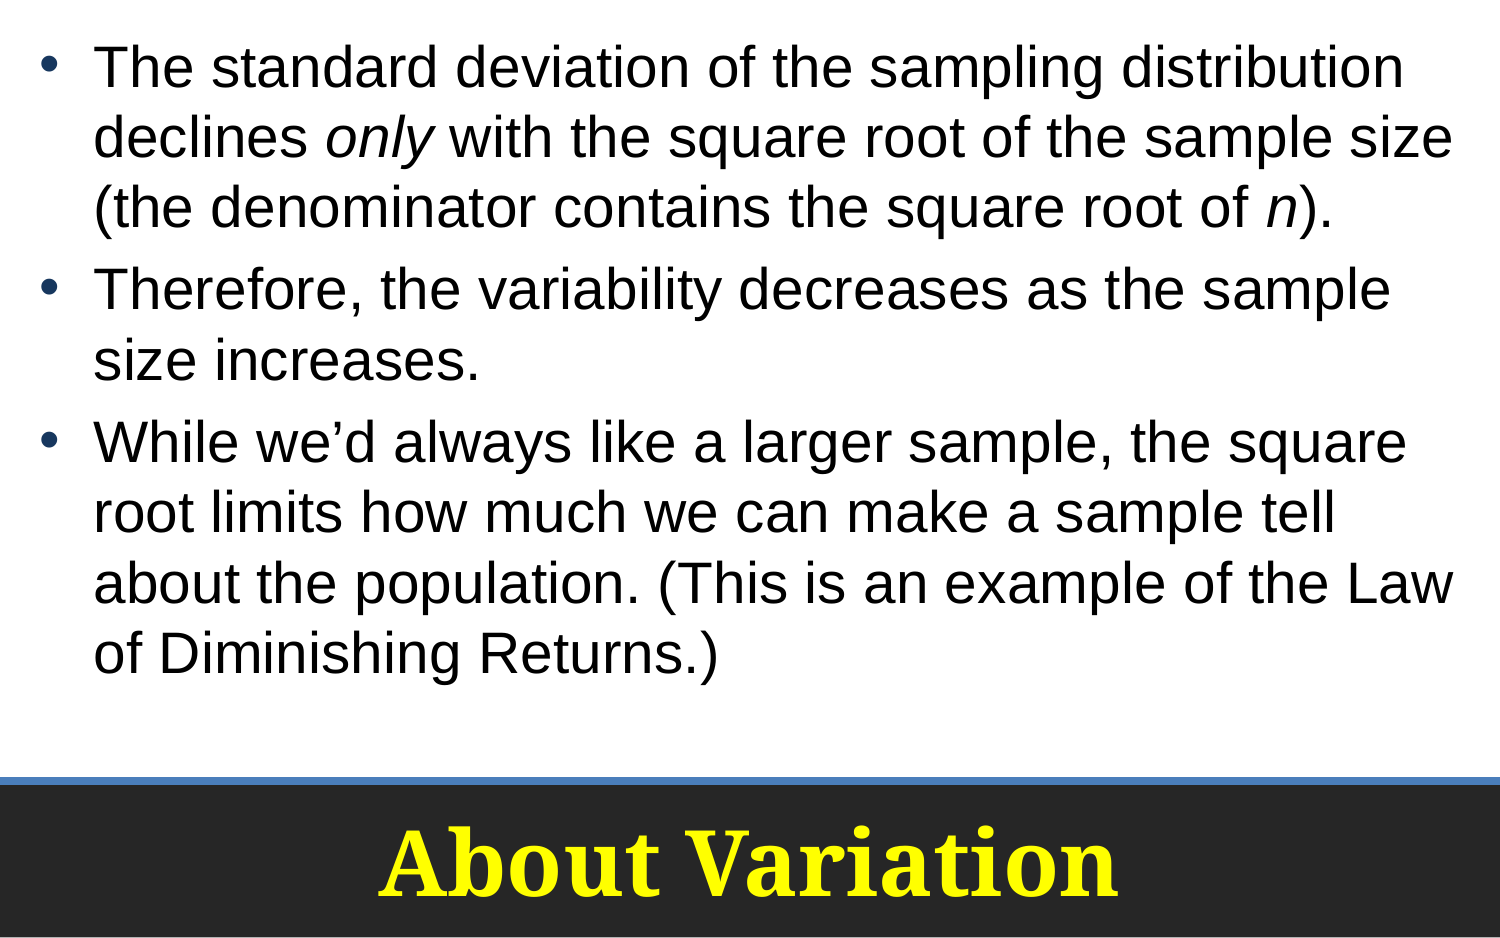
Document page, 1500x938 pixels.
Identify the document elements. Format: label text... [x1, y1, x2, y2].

list The standard deviation of the sampling distribution declines only with the square root of the sample size (the denominator contains the square root of n). Therefore, the variability decreases as the sample size increases. While we’d always like a larger sample, the square root limits how much we can make a sample tell about the population. (This is an example of the Law of Diminishing Returns.) [24, 20, 1475, 761]
title About Variation [37, 781, 1463, 938]
